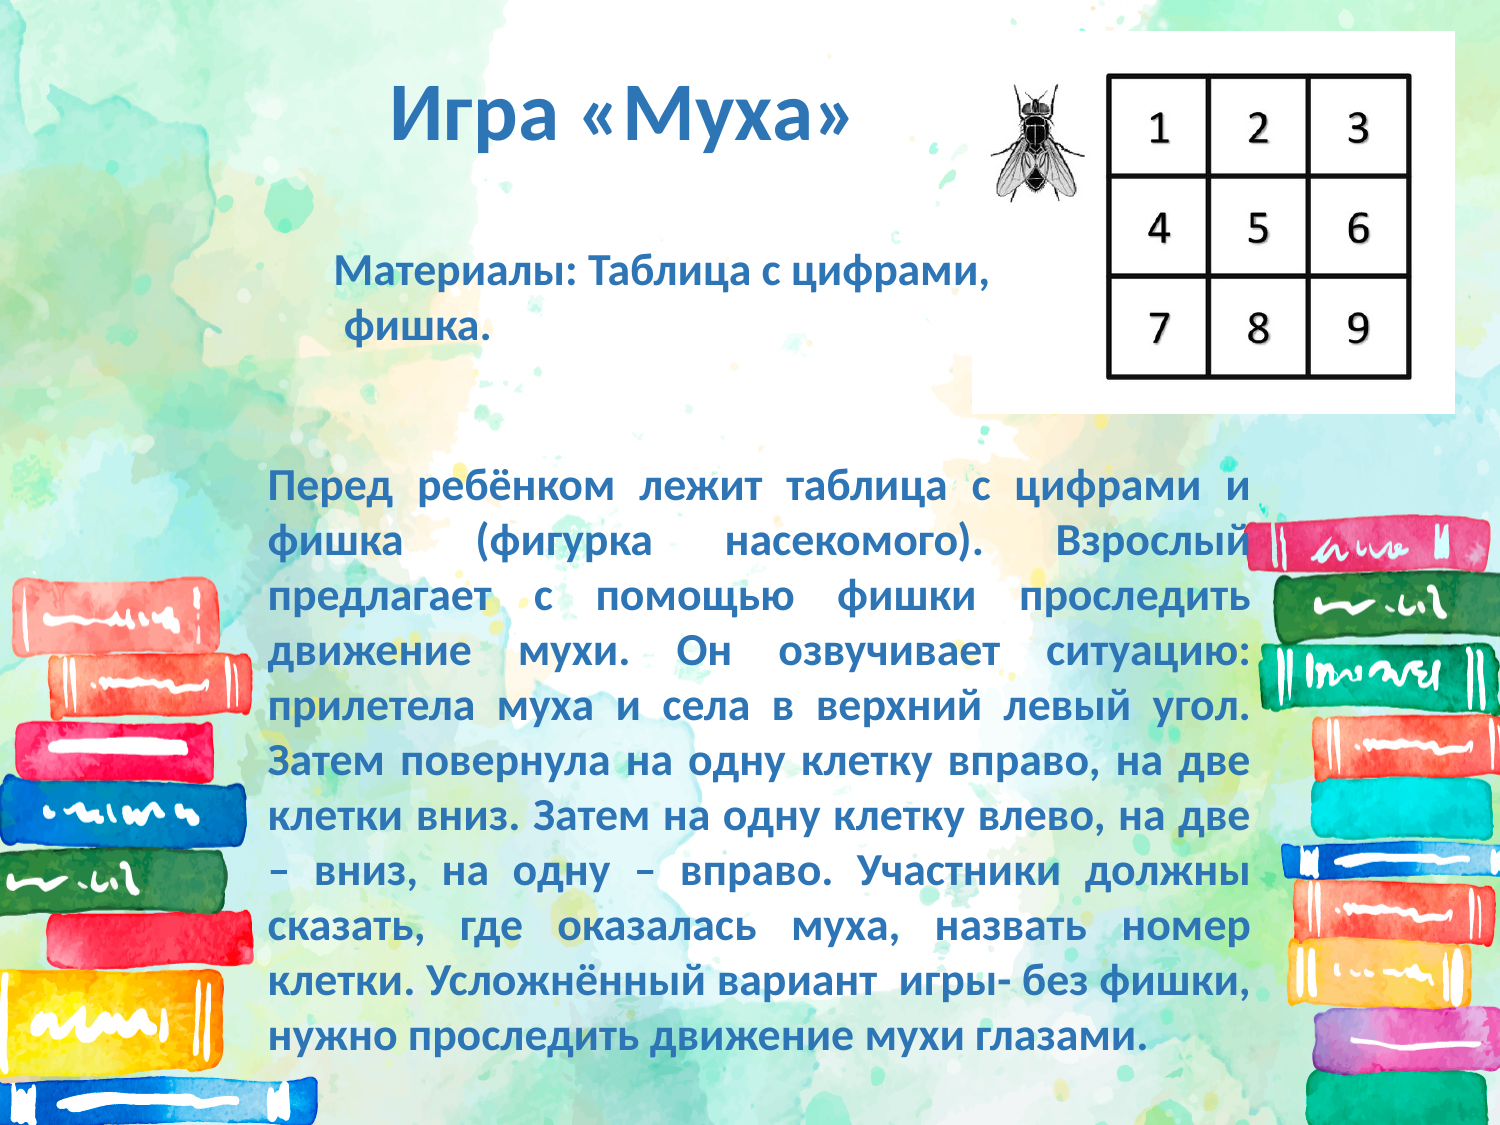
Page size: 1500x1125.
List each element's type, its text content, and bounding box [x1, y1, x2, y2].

text_box Материалы: Таблица с цифрами, фишка. [318, 232, 972, 357]
text_box Перед ребёнком лежит таблица с цифрами и фишка (фигурка насекомого). Взрослый предлагает с помощью фишки проследить движение мухи. Он озвучивает ситуацию: прилетела муха и села в верхний левый угол. Затем повернула на одну клетку вправо, на две клетки вниз. Затем на одну клетку влево, на две – вниз, на одну – вправо. Участники должны сказать, где оказалась муха, назвать номер клетки. Усложнённый вариант игры- без фишки, нужно проследить движение мухи глазами. [252, 447, 1267, 1067]
picture [0, 0, 1500, 1125]
title Игра «Муха» [180, 27, 1069, 200]
